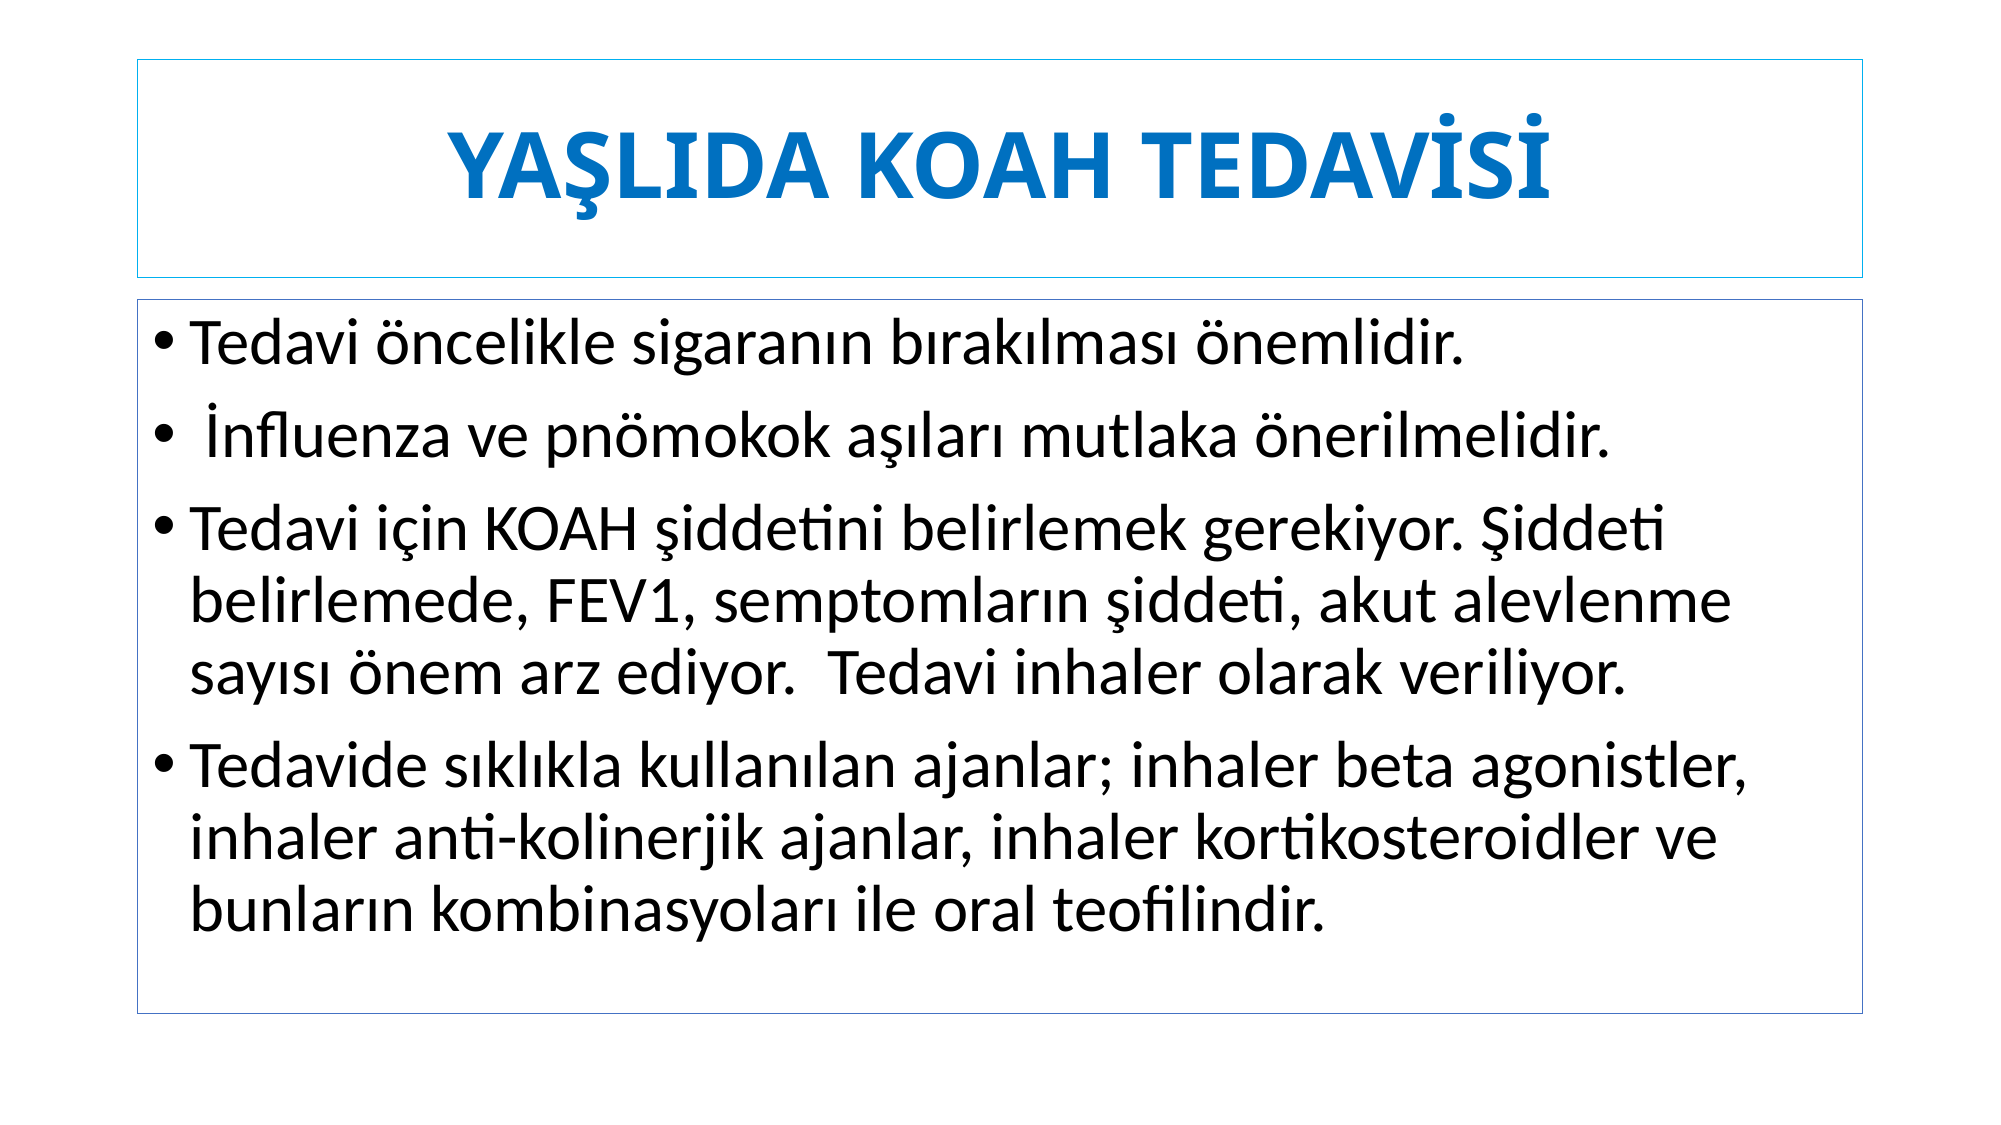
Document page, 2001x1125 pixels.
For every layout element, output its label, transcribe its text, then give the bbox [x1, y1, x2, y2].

list Tedavi öncelikle sigaranın bırakılması önemlidir. İnfluenza ve pnömokok aşıları mutlaka önerilmelidir. Tedavi için KOAH şiddetini belirlemek gerekiyor. Şiddeti belirlemede, FEV1, semptomların şiddeti, akut alevlenme sayısı önem arz ediyor. Tedavi inhaler olarak veriliyor. Tedavide sıklıkla kullanılan ajanlar; inhaler beta agonistler, inhaler anti-kolinerjik ajanlar, inhaler kortikosteroidler ve bunların kombinasyoları ile oral teofilindir. [137, 299, 1863, 1014]
title YAŞLIDA KOAH TEDAVİSİ [137, 59, 1863, 278]
